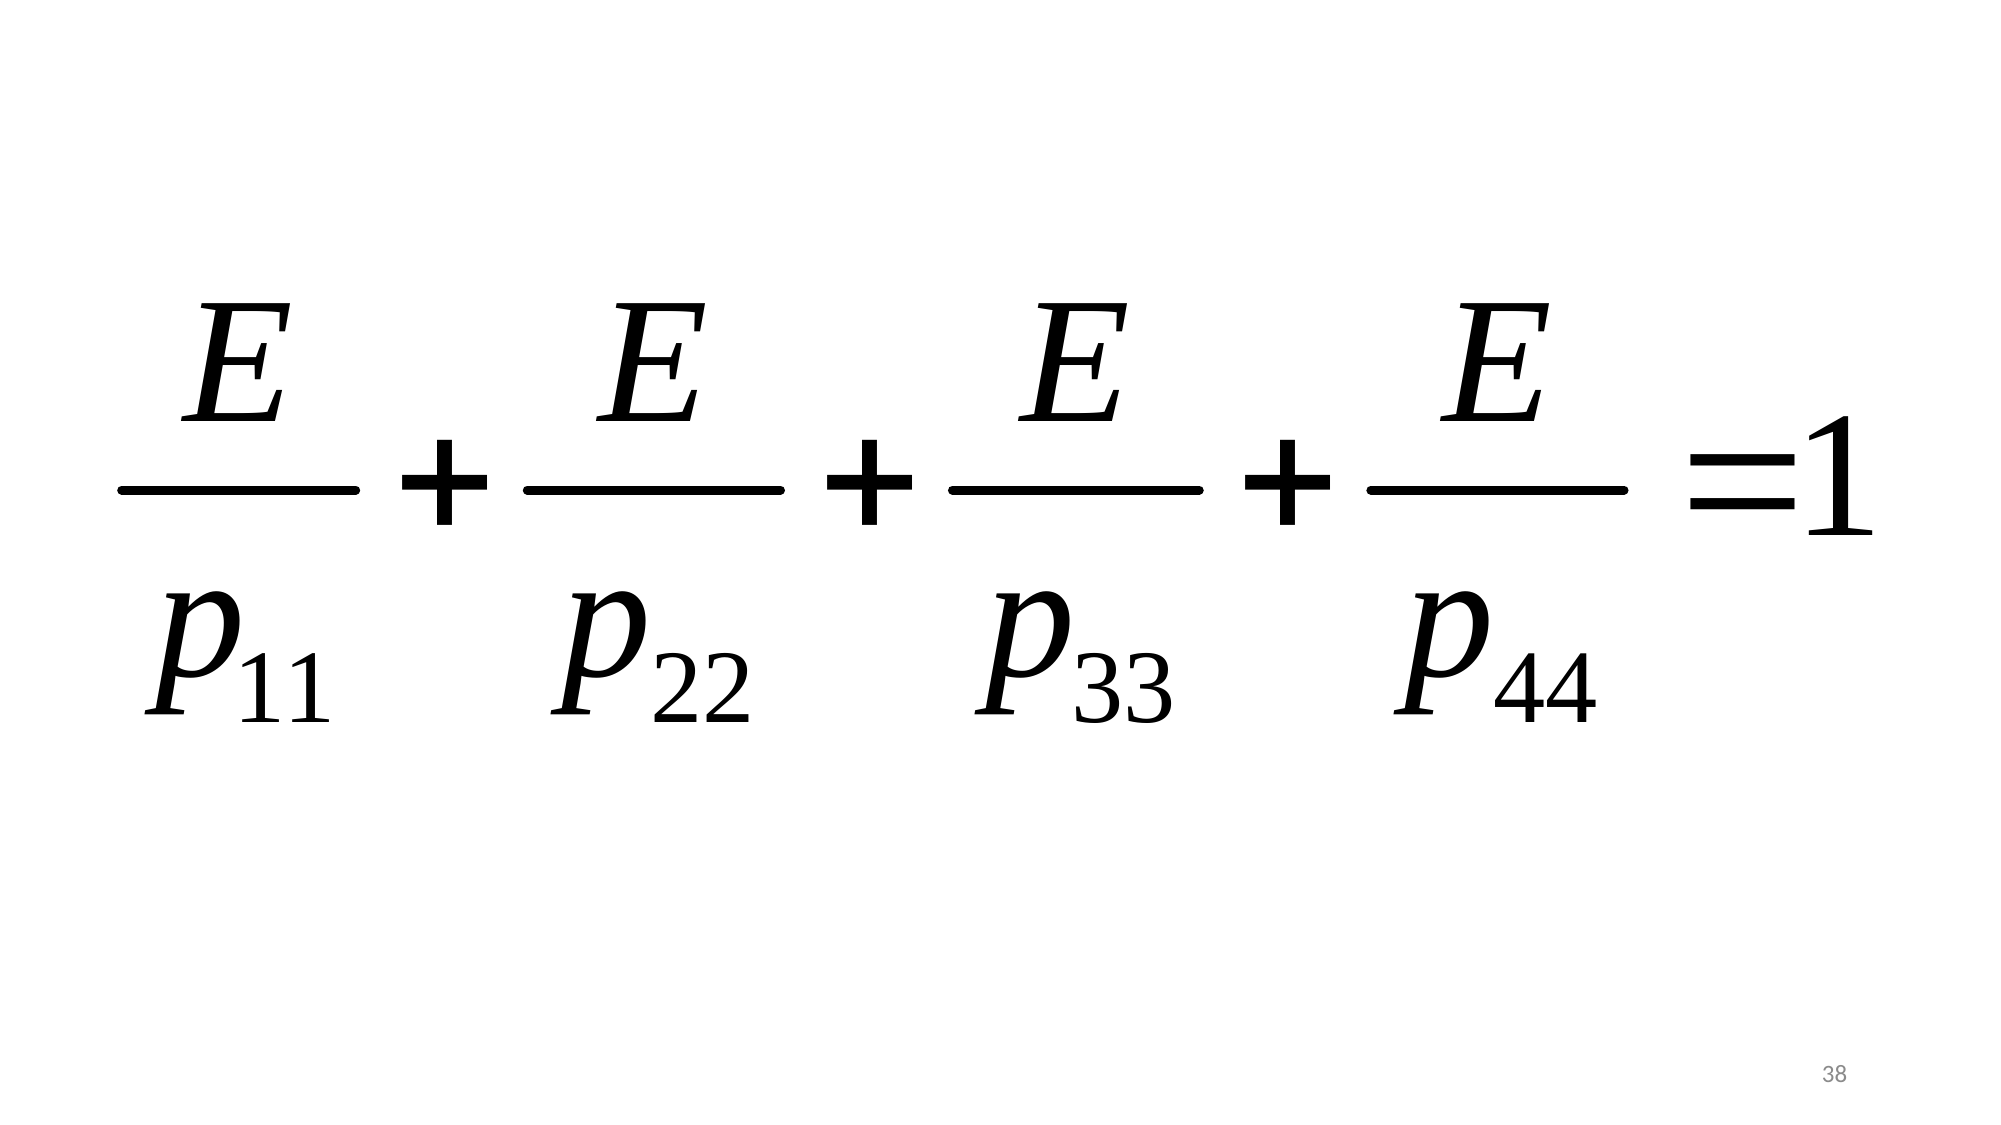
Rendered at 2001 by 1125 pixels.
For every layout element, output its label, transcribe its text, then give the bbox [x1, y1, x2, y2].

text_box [91, 249, 1893, 760]
slide_number 38 [1412, 1042, 1863, 1103]
